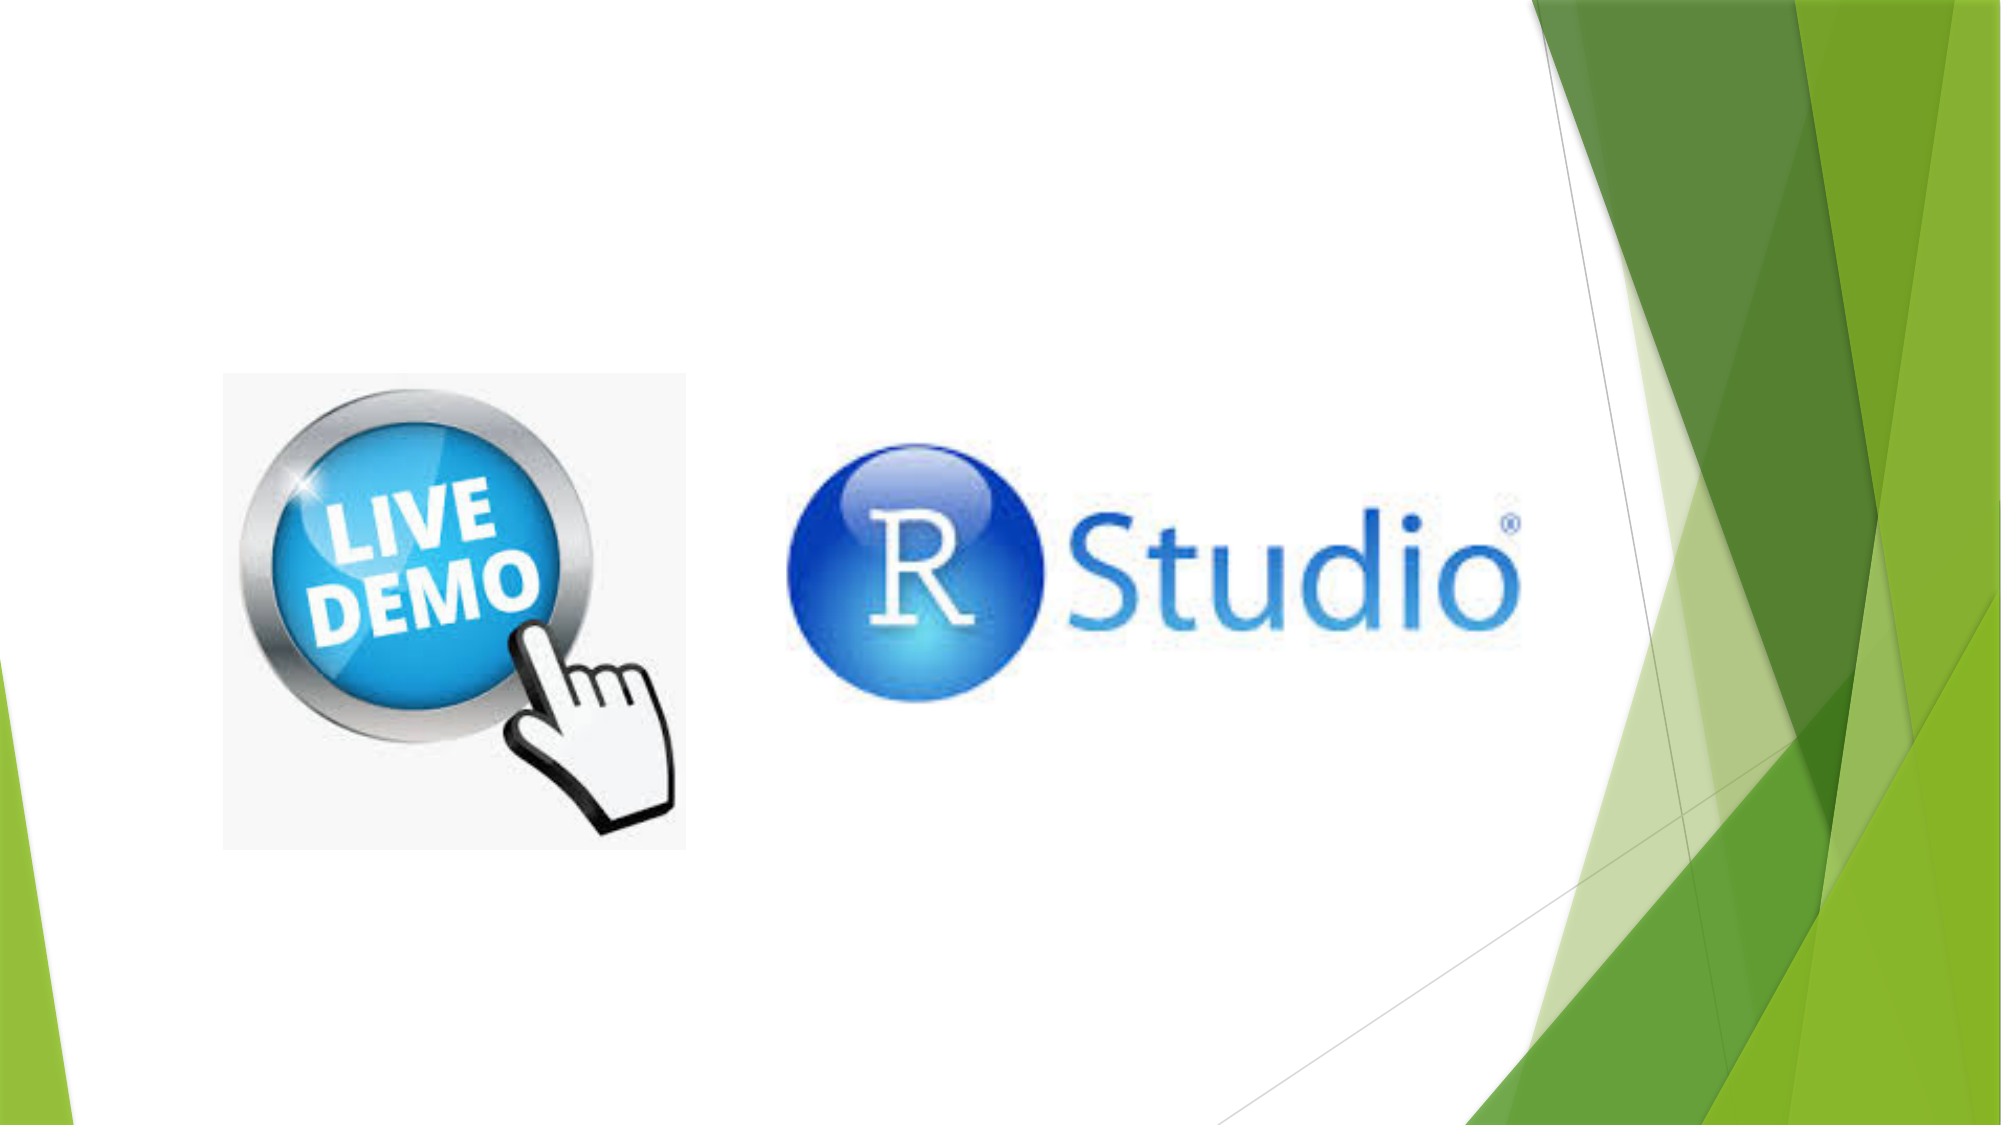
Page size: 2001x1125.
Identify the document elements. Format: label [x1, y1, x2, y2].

picture [223, 373, 687, 851]
picture [785, 419, 1525, 723]
